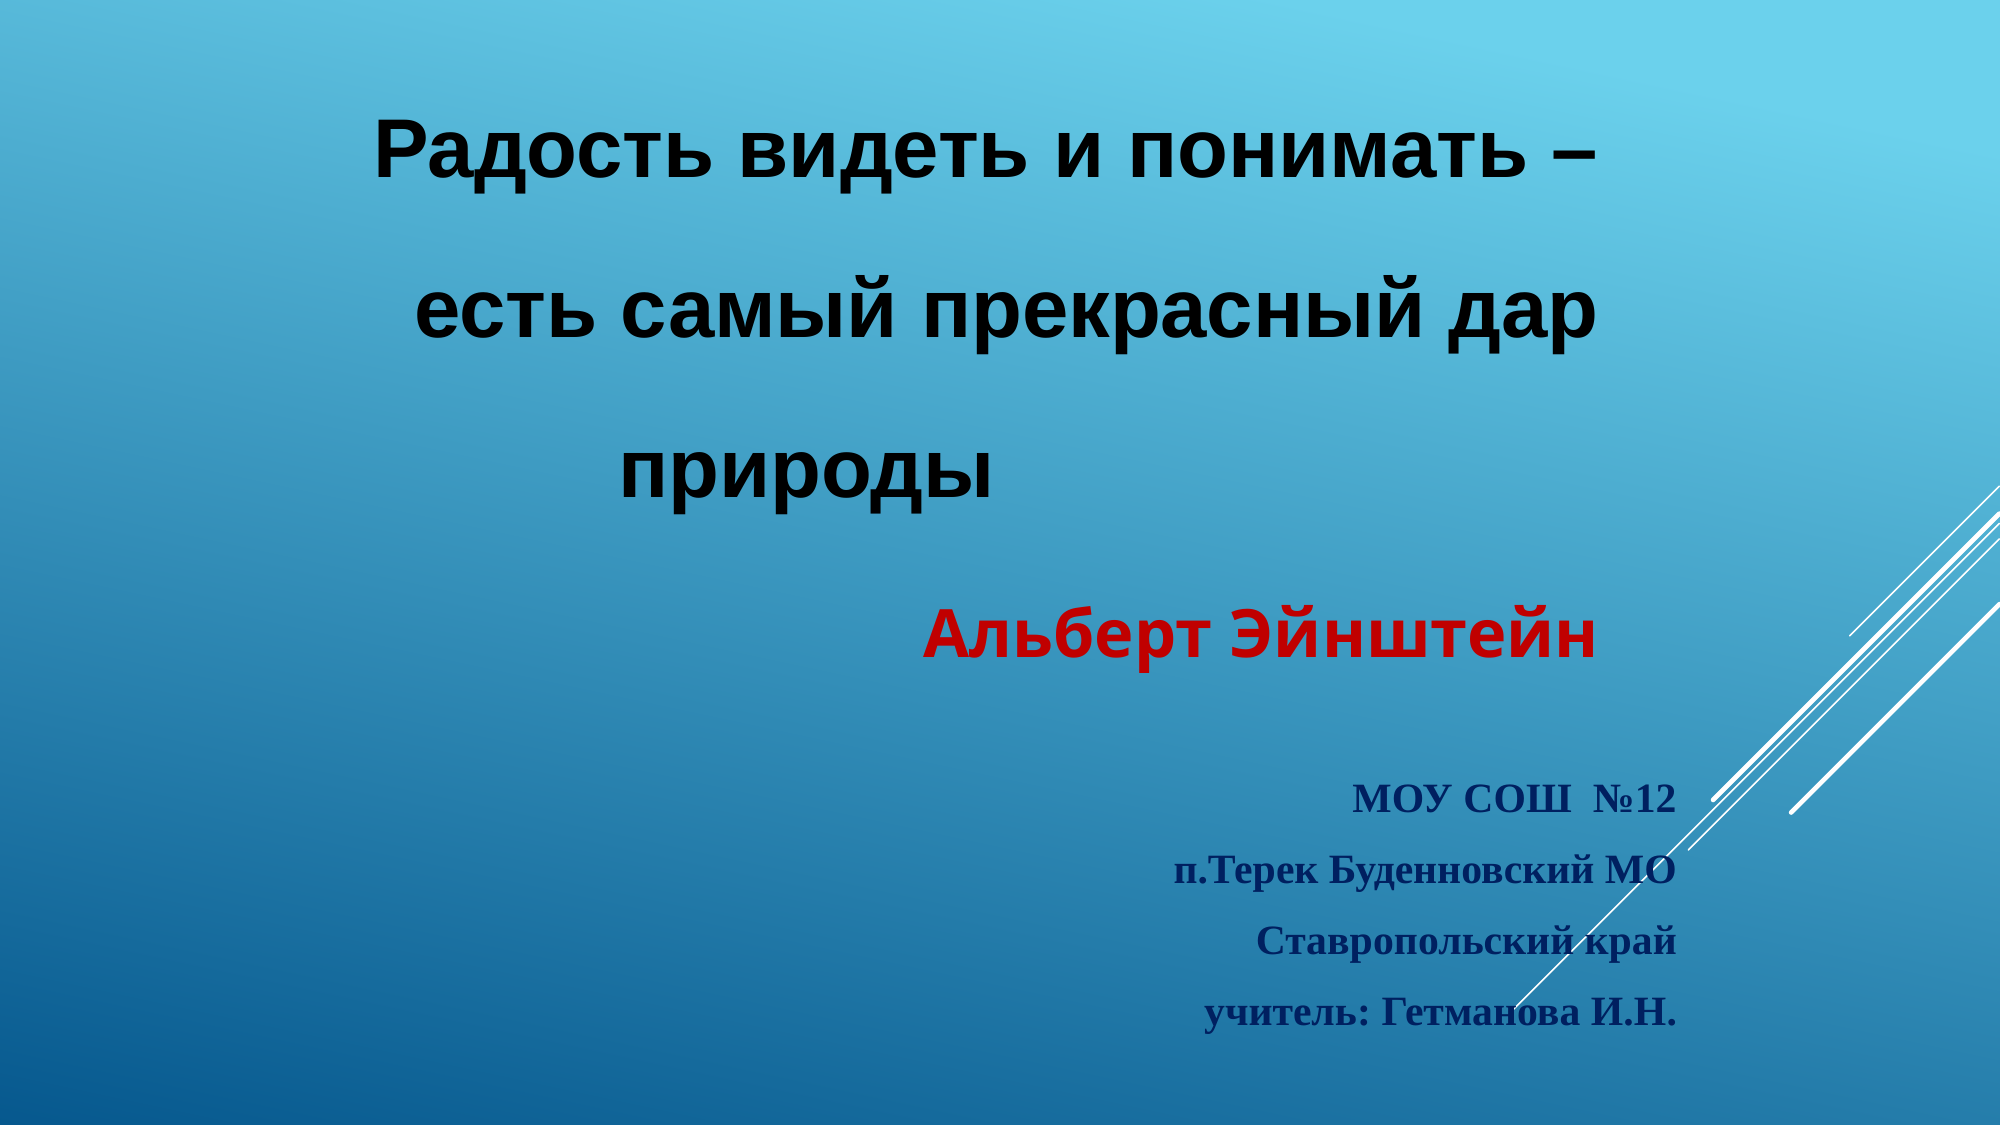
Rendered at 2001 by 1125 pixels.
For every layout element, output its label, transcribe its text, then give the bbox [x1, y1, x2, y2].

text_box МОУ СОШ №12 п.Терек Буденновский МО Ставропольский край учитель: Гетманова И.Н. [799, 692, 1692, 1041]
text_box Радость видеть и понимать – есть самый прекрасный дар природы Альберт Эйнштейн [291, 112, 1615, 752]
